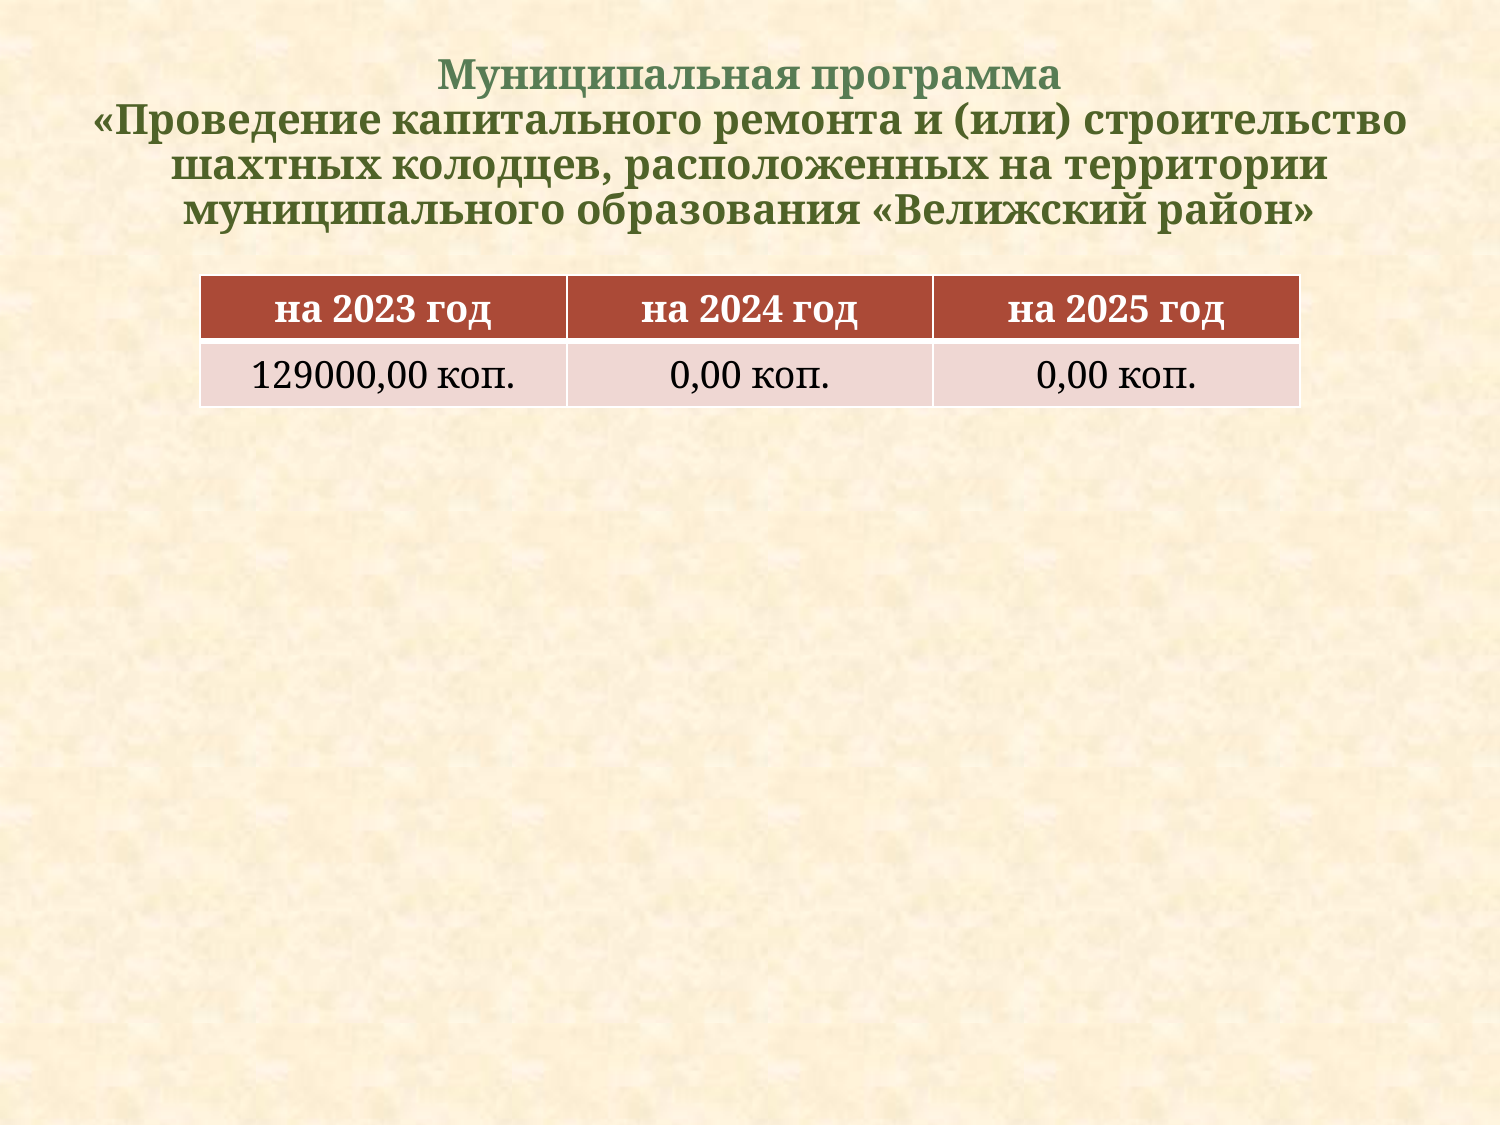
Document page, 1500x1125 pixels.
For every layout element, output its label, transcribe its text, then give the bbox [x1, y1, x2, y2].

text_box Муниципальная программа «Проведение капитального ремонта и (или) строительство шахтных колодцев, расположенных на территории муниципального образования «Велижский район» [37, 62, 1463, 225]
table_cell 129000,00 коп. [201, 344, 566, 406]
picture [0, 0, 1500, 1125]
table_header на 2023 год [201, 276, 566, 338]
table_cell 0,00 коп. [934, 344, 1299, 406]
table_header на 2025 год [934, 276, 1299, 338]
table_header на 2024 год [568, 276, 932, 338]
table_cell 0,00 коп. [568, 344, 932, 406]
